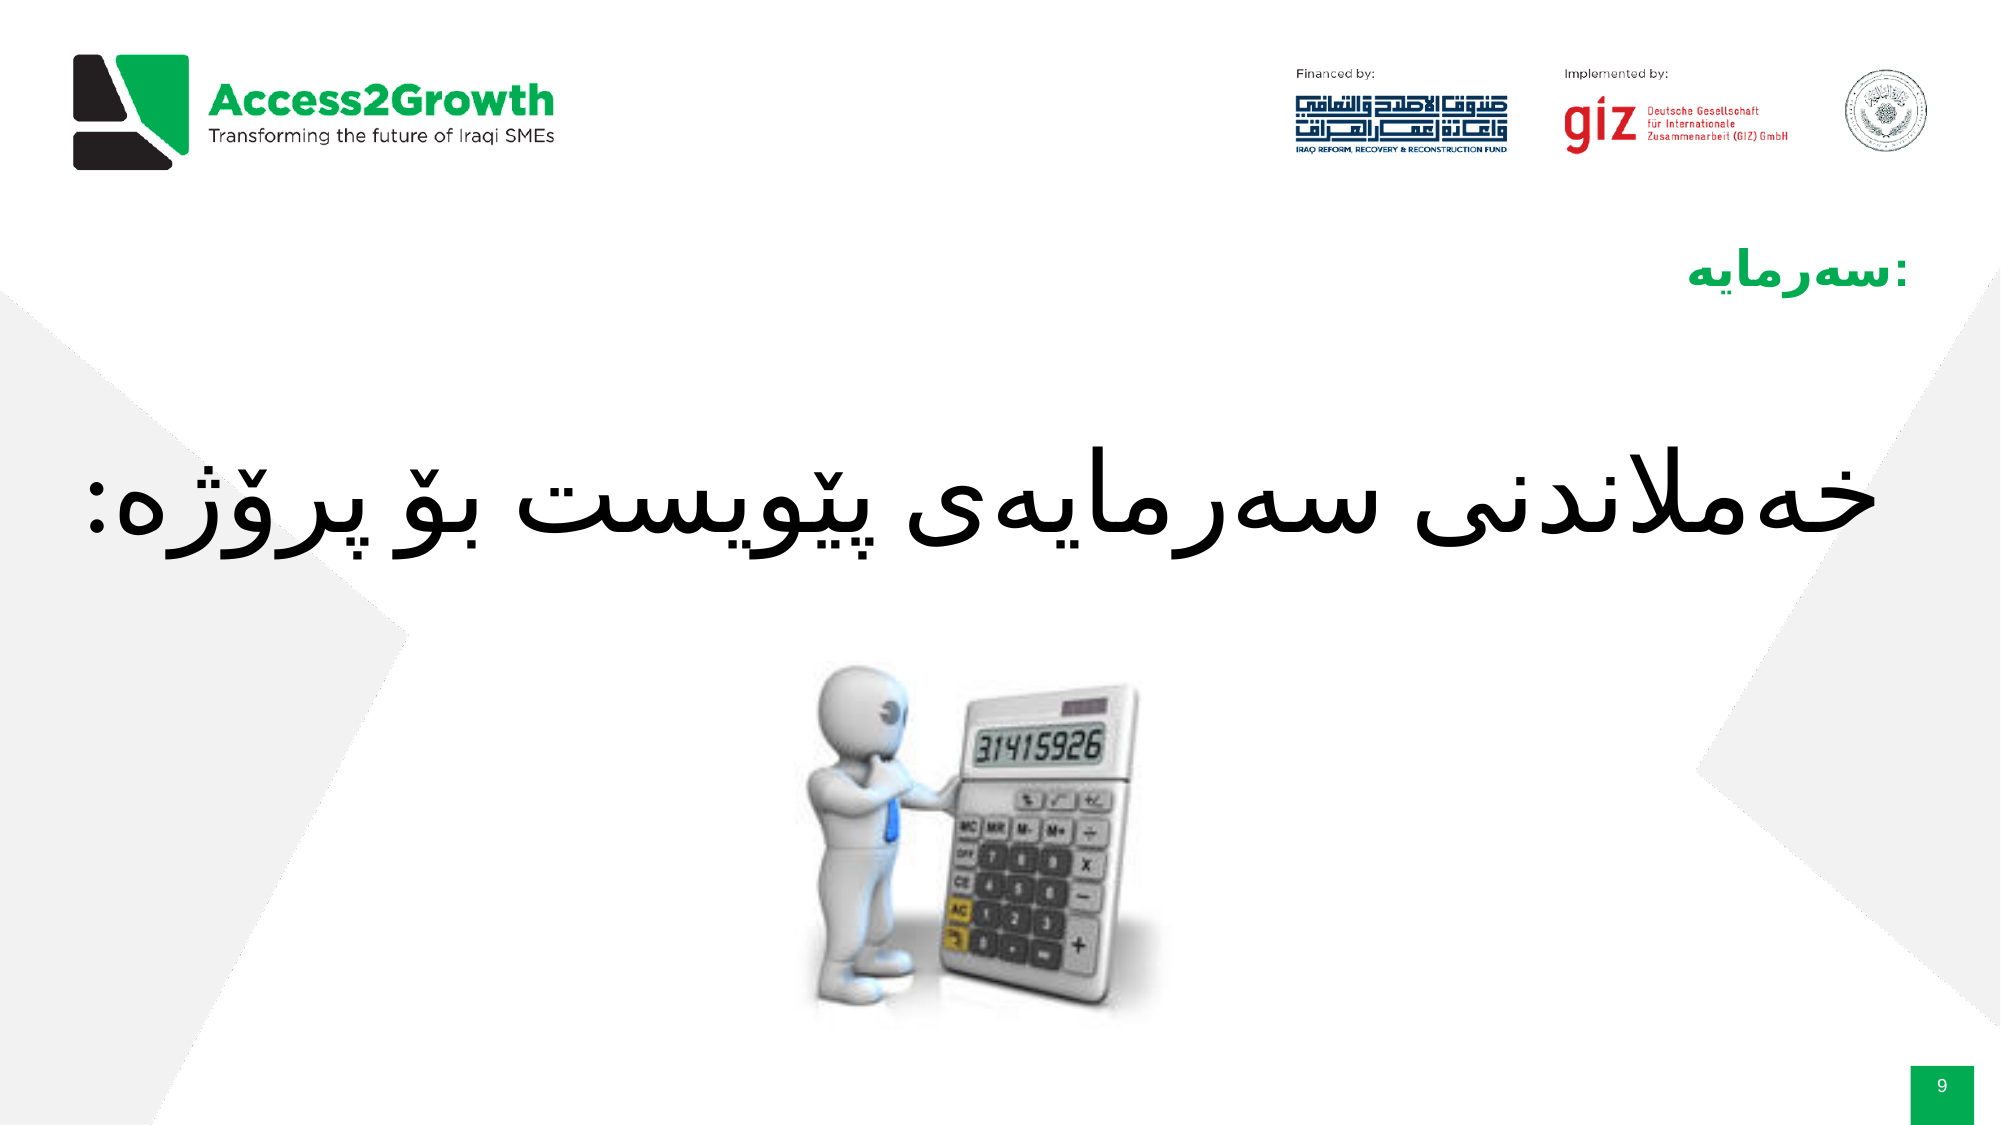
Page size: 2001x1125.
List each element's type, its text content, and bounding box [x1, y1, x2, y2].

picture [793, 661, 1173, 1045]
picture [0, 0, 2001, 1125]
list خەملاندنى سەرمایەى پێویست بۆ پرۆژە: [55, 304, 1911, 1097]
title سەرمایە: [73, 210, 1925, 305]
slide_number ‹#› [1910, 1065, 1975, 1125]
